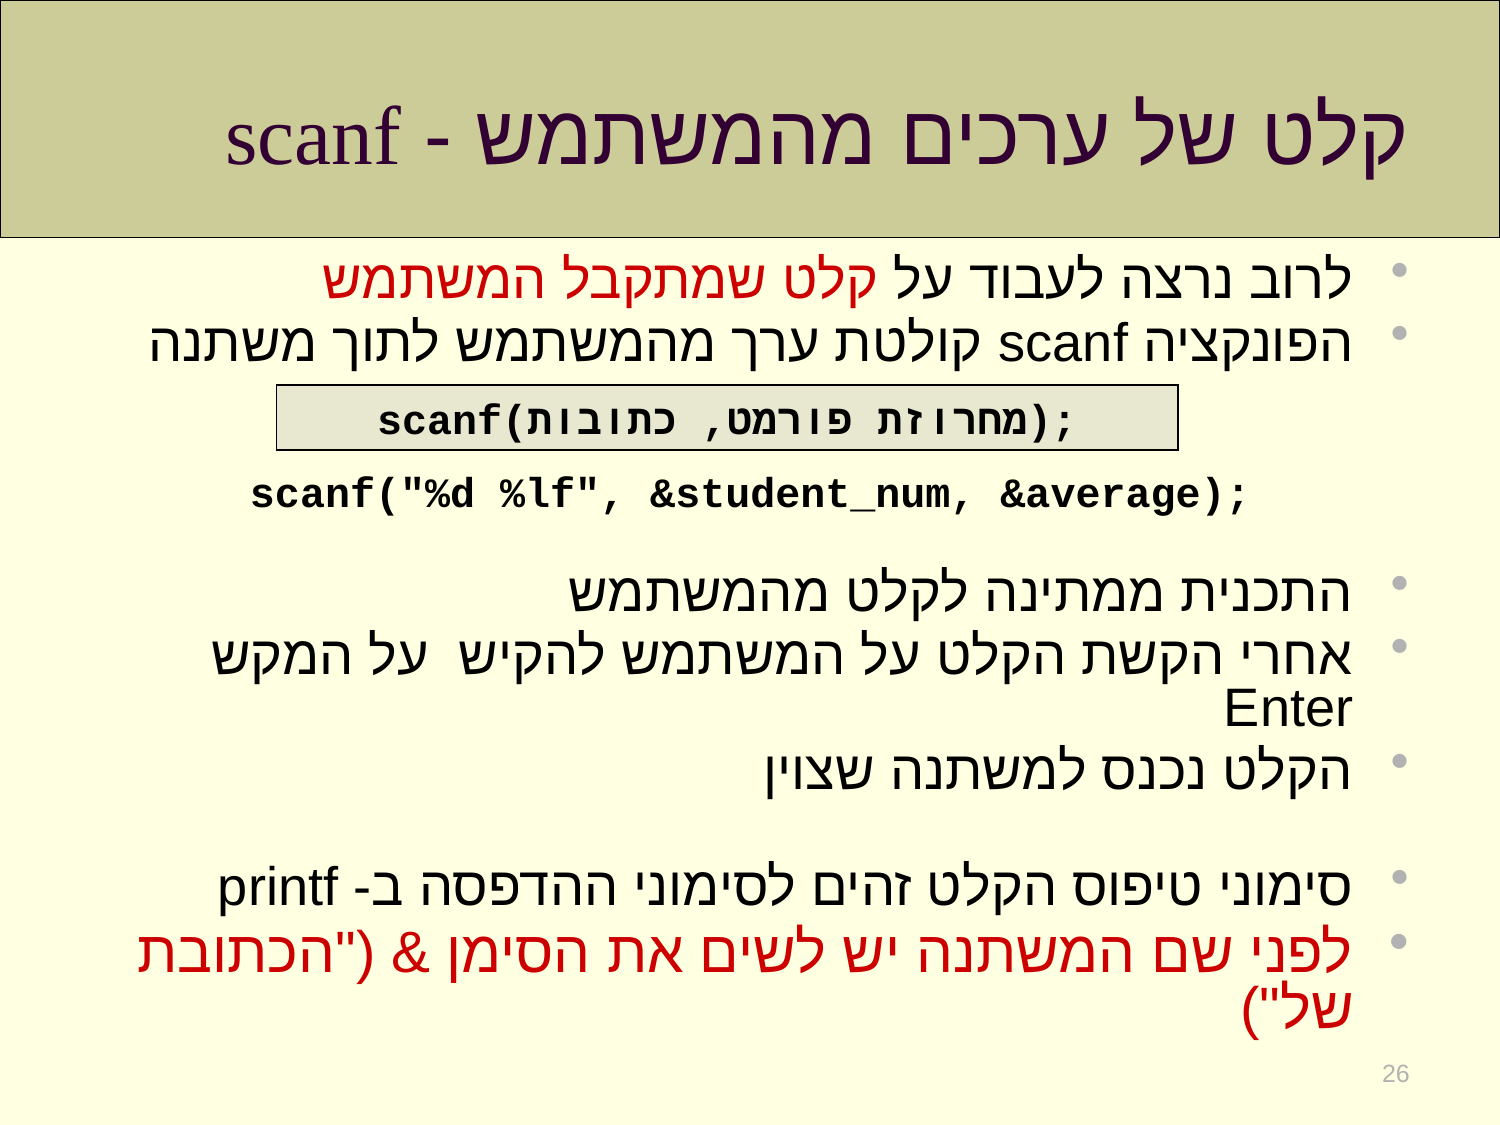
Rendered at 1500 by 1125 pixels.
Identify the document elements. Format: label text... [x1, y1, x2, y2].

title קלט של ערכים מהמשתמש - scanf [74, 37, 1426, 226]
list לרוב נרצה לעבוד על קלט שמתקבל המשתמש הפונקציה scanf קולטת ערך מהמשתמש לתוך משתנה scanf("%d %lf", &student_num, &average); התכנית ממתינה לקלט מהמשתמש אחרי הקשת הקלט על המשתמש להקיש על המקש Enter הקלט נכנס למשתנה שצוין סימוני טיפוס הקלט זהים לסימוני ההדפסה ב- printf לפני שם המשתנה יש לשים את הסימן & ("הכתובת של") [74, 249, 1426, 1051]
slide_number 26 [1074, 1042, 1425, 1103]
text_box scanf(מחרוזת פורמט, כתובות); [276, 385, 1178, 450]
